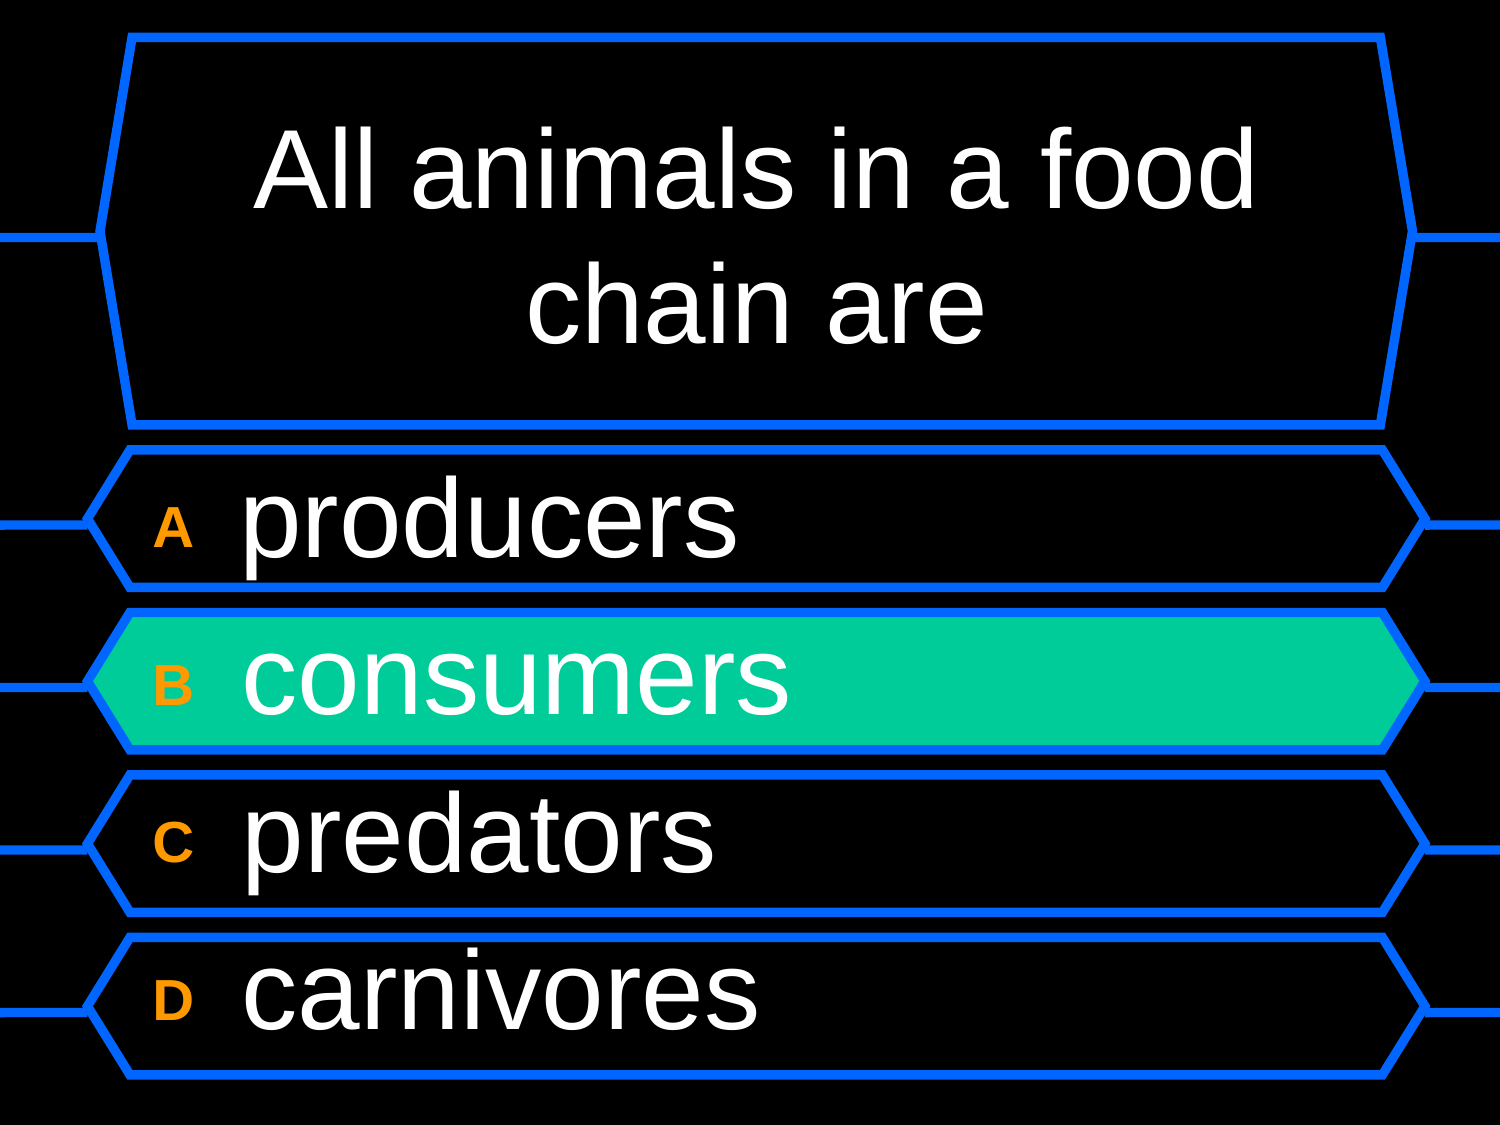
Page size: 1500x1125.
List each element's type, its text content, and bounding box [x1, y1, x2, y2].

text_box [87, 449, 137, 588]
text_box [1388, 783, 1425, 904]
text_box [1388, 458, 1425, 579]
text_box [1388, 946, 1425, 1066]
text_box [127, 400, 1385, 425]
text_box [87, 774, 137, 913]
text_box [87, 612, 137, 750]
text_box [127, 37, 1385, 62]
text_box [87, 937, 137, 1075]
list A producers B consumers C predators D carnivores [137, 437, 1388, 1088]
text_box [1388, 621, 1425, 741]
text_box [1388, 83, 1413, 379]
title All animals in a food chain are [125, 62, 1388, 400]
text_box [99, 80, 125, 383]
